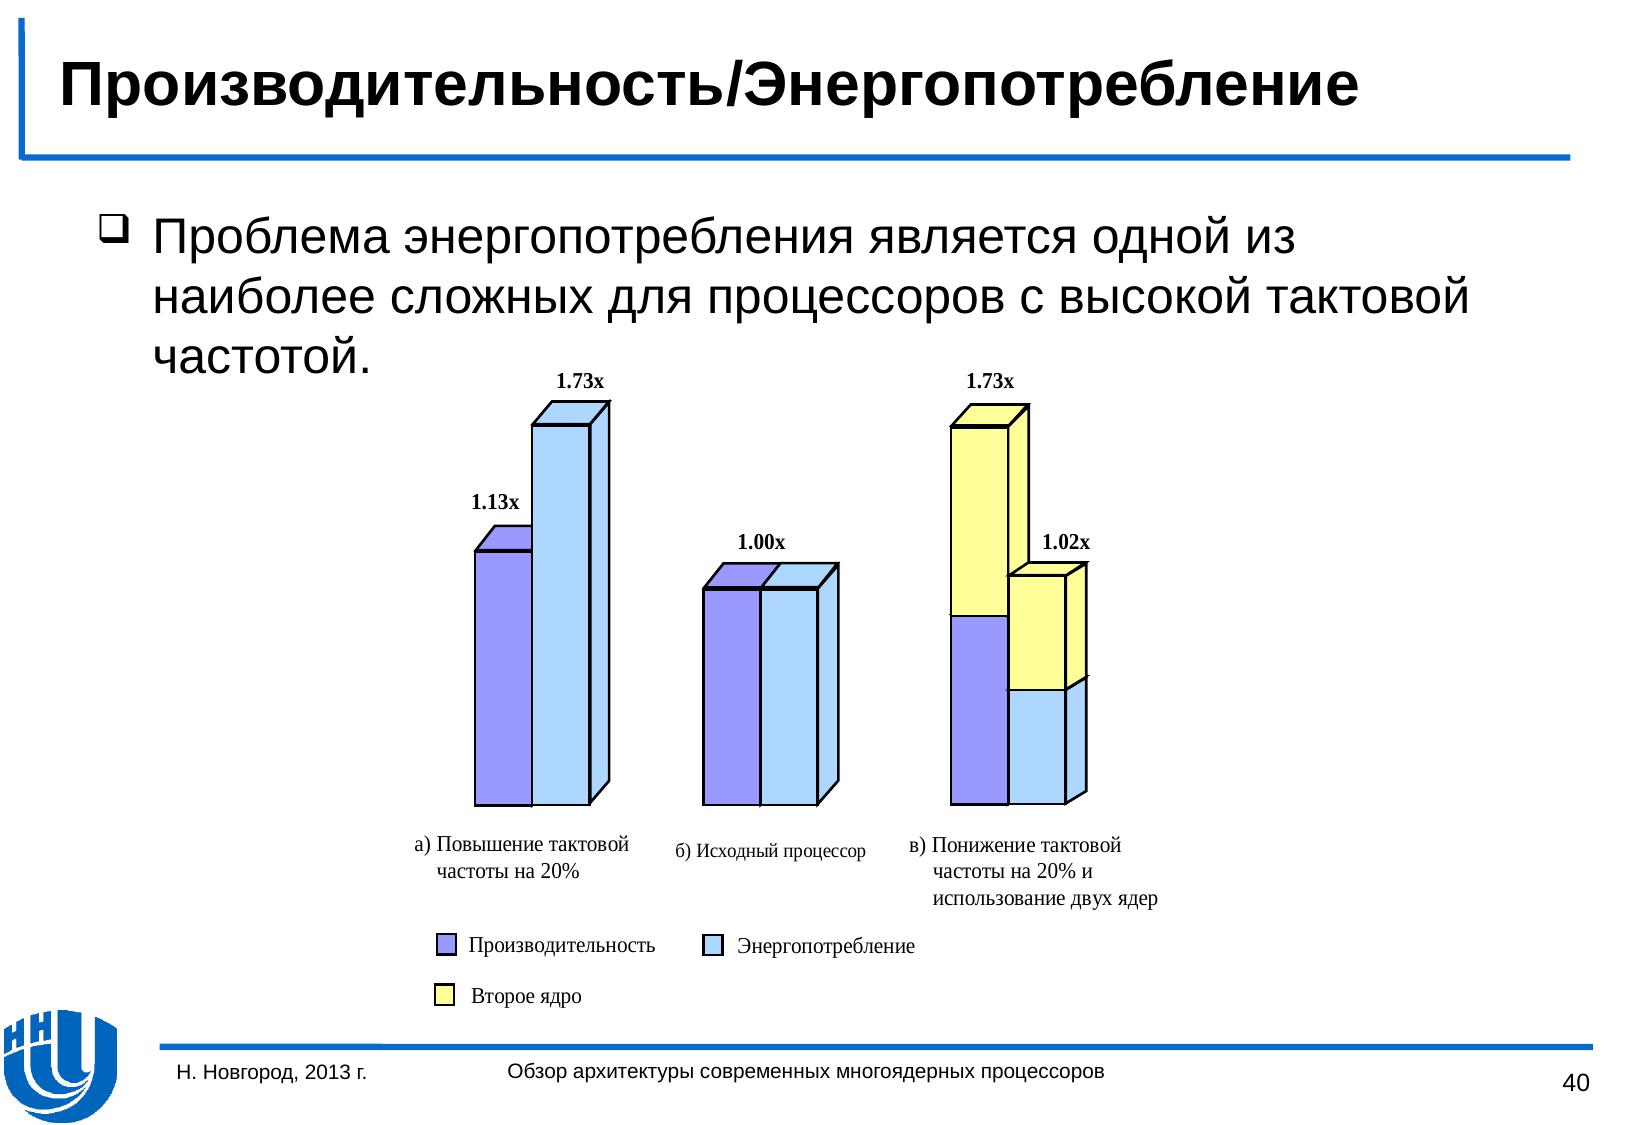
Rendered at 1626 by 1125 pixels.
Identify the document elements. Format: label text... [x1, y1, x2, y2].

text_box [398, 359, 1179, 1035]
list Проблема энергопотребления является одной из наиболее сложных для процессоров с высокой тактовой частотой. [81, 196, 1544, 1012]
title Производительность/Энергопотребление [44, 34, 1535, 127]
picture [4, 1010, 117, 1123]
